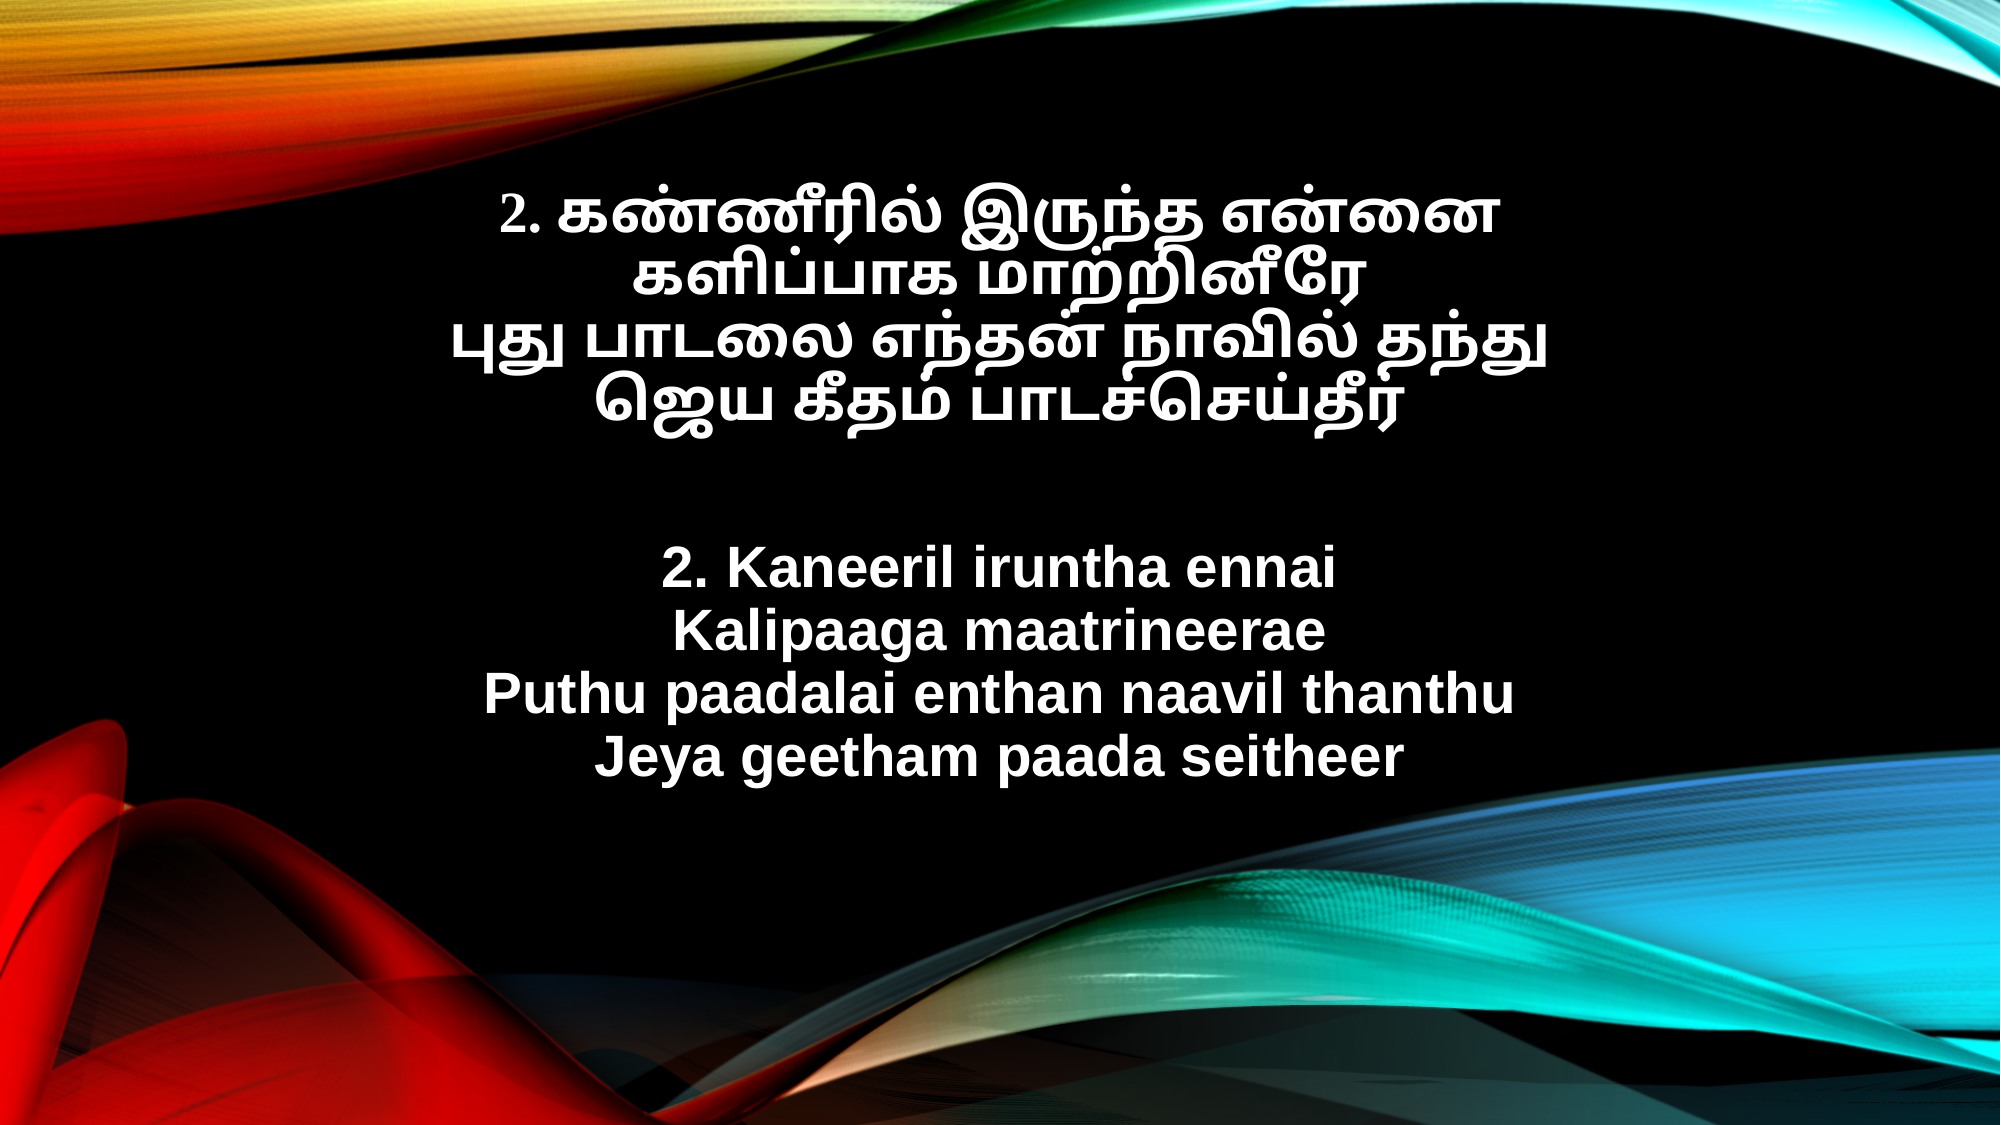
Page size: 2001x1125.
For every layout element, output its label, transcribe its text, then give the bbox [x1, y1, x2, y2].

subtitle 2. கண்ணீரில் இருந்த என்னை களிப்பாக மாற்றினீரே புது பாடலை எந்தன் நாவில் தந்து ஜெய கீதம் பாடச்செய்தீர் 2. Kaneeril iruntha ennai Kalipaaga maatrineerae Puthu paadalai enthan naavil thanthu Jeya geetham paada seitheer [0, 0, 2000, 1125]
